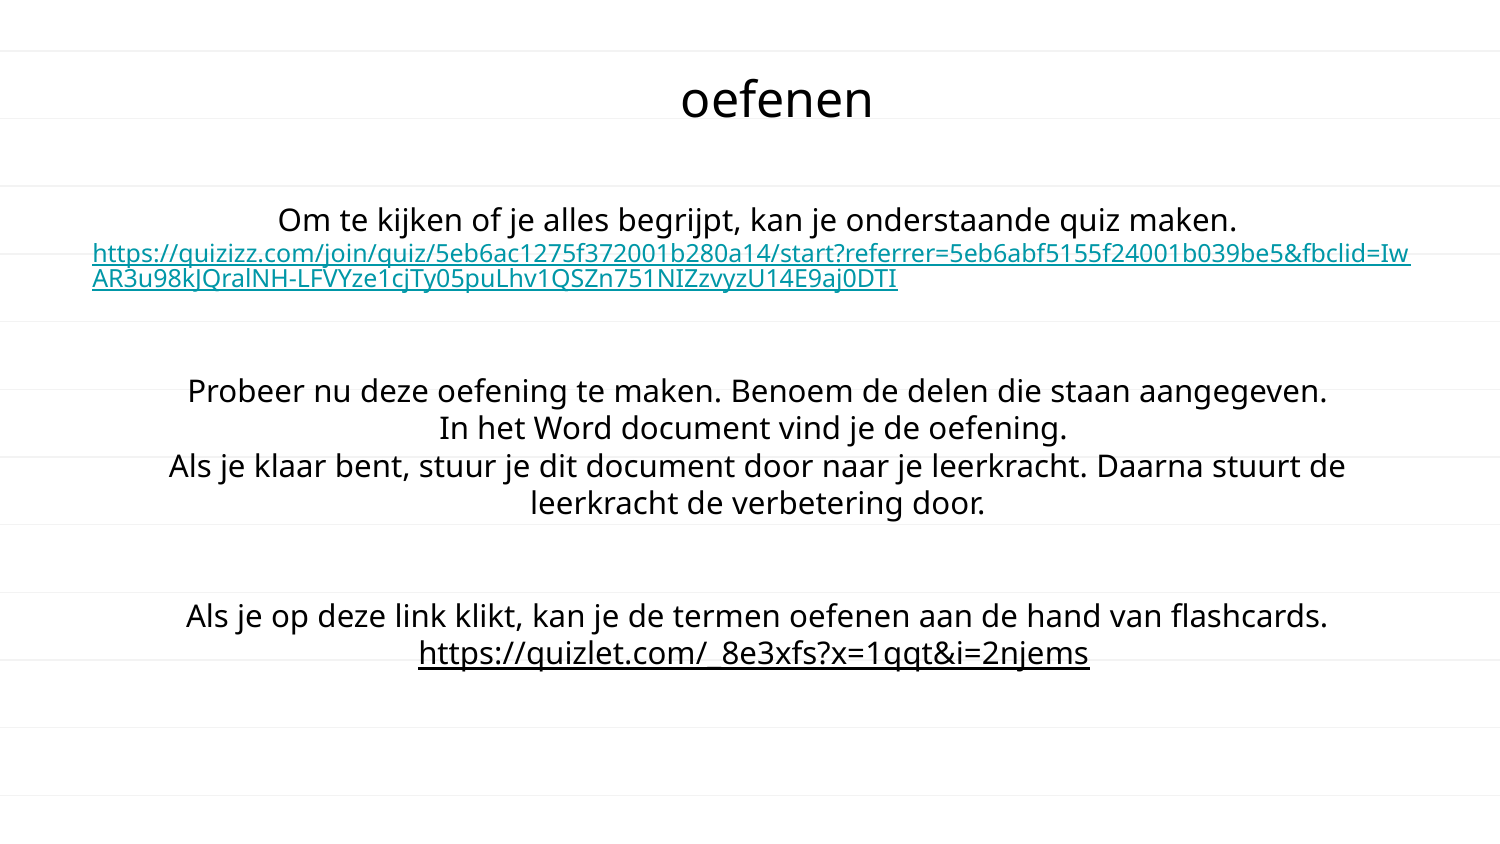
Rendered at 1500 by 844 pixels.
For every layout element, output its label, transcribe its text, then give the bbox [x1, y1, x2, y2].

title oefenen [256, 22, 1300, 143]
subtitle Om te kijken of je alles begrijpt, kan je onderstaande quiz maken. https://quizizz.com/join/quiz/5eb6ac1275f372001b280a14/start?referrer=5eb6abf5155f24001b039be5&fbclid=IwAR3u98kJQralNH-LFVYze1cjTy05puLhv1QSZn751NIZzvyzU14E9aj0DTI Probeer nu deze oefening te maken. Benoem de delen die staan aangegeven. In het Word document vind je de oefening. Als je klaar bent, stuur je dit document door naar je leerkracht. Daarna stuurt de leerkracht de verbetering door. Als je op deze link klikt, kan je de termen oefenen aan de hand van flashcards. https://quizlet.com/_8e3xfs?x=1qqt&i=2njems [77, 184, 1440, 802]
